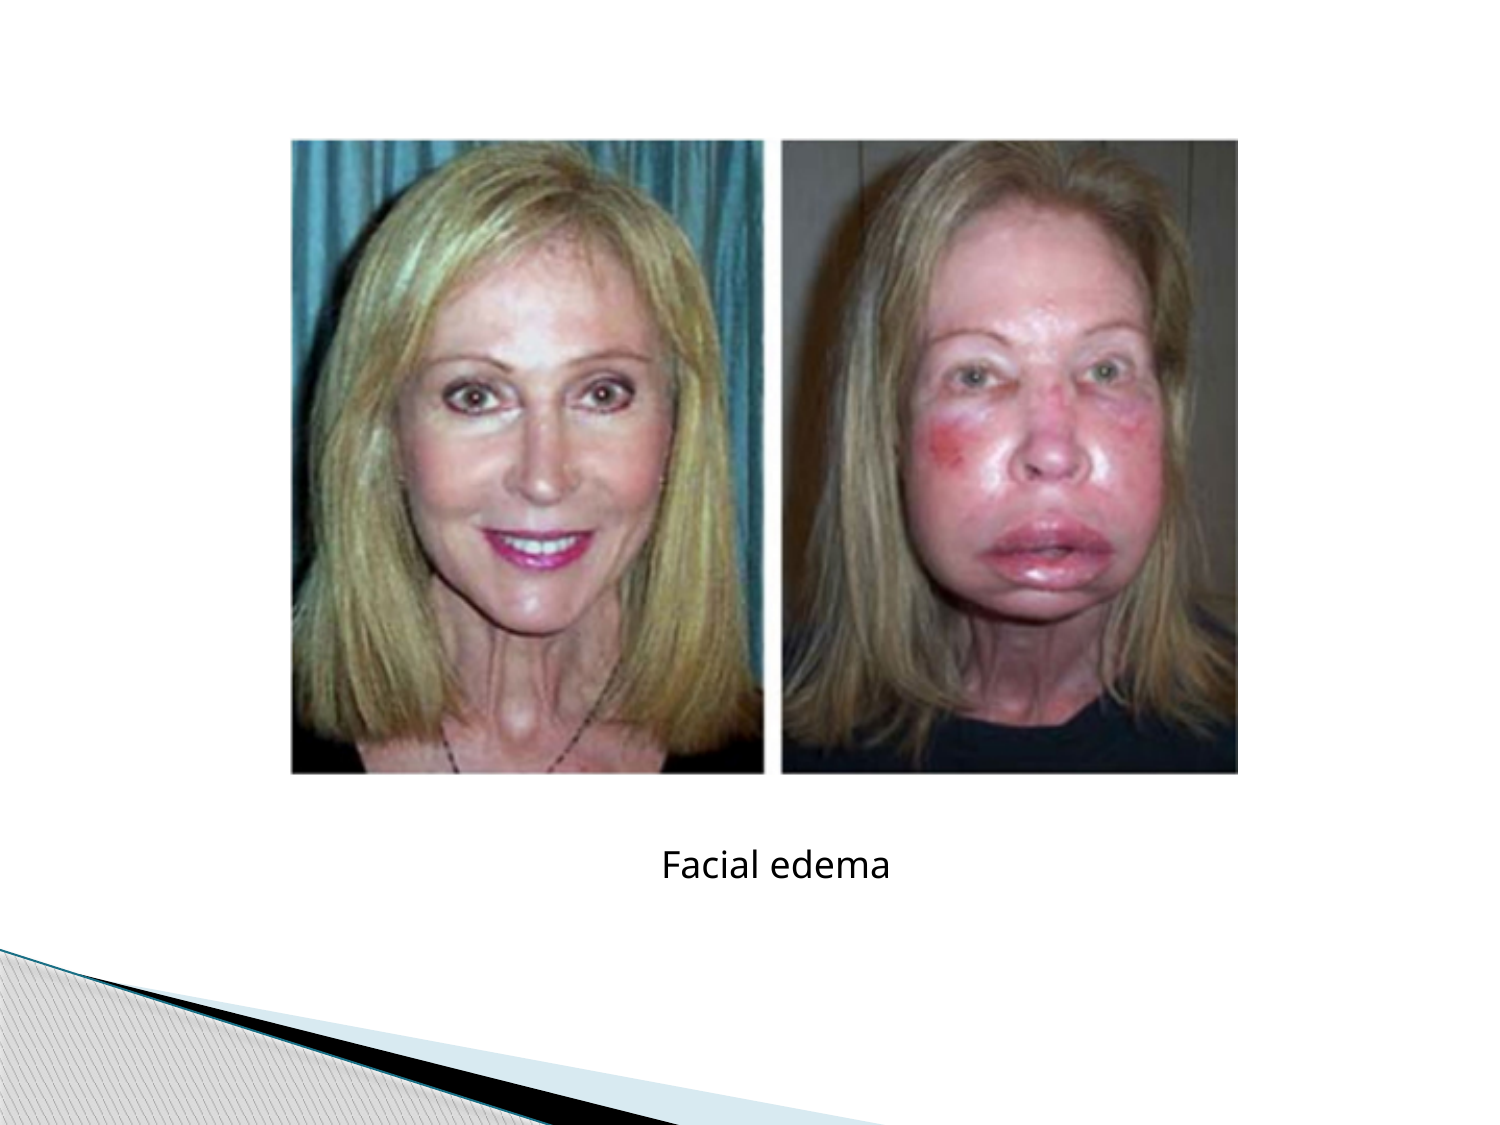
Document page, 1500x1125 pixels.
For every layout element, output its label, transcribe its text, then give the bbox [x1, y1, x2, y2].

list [289, 136, 1238, 777]
text_box Facial edema [613, 834, 939, 894]
